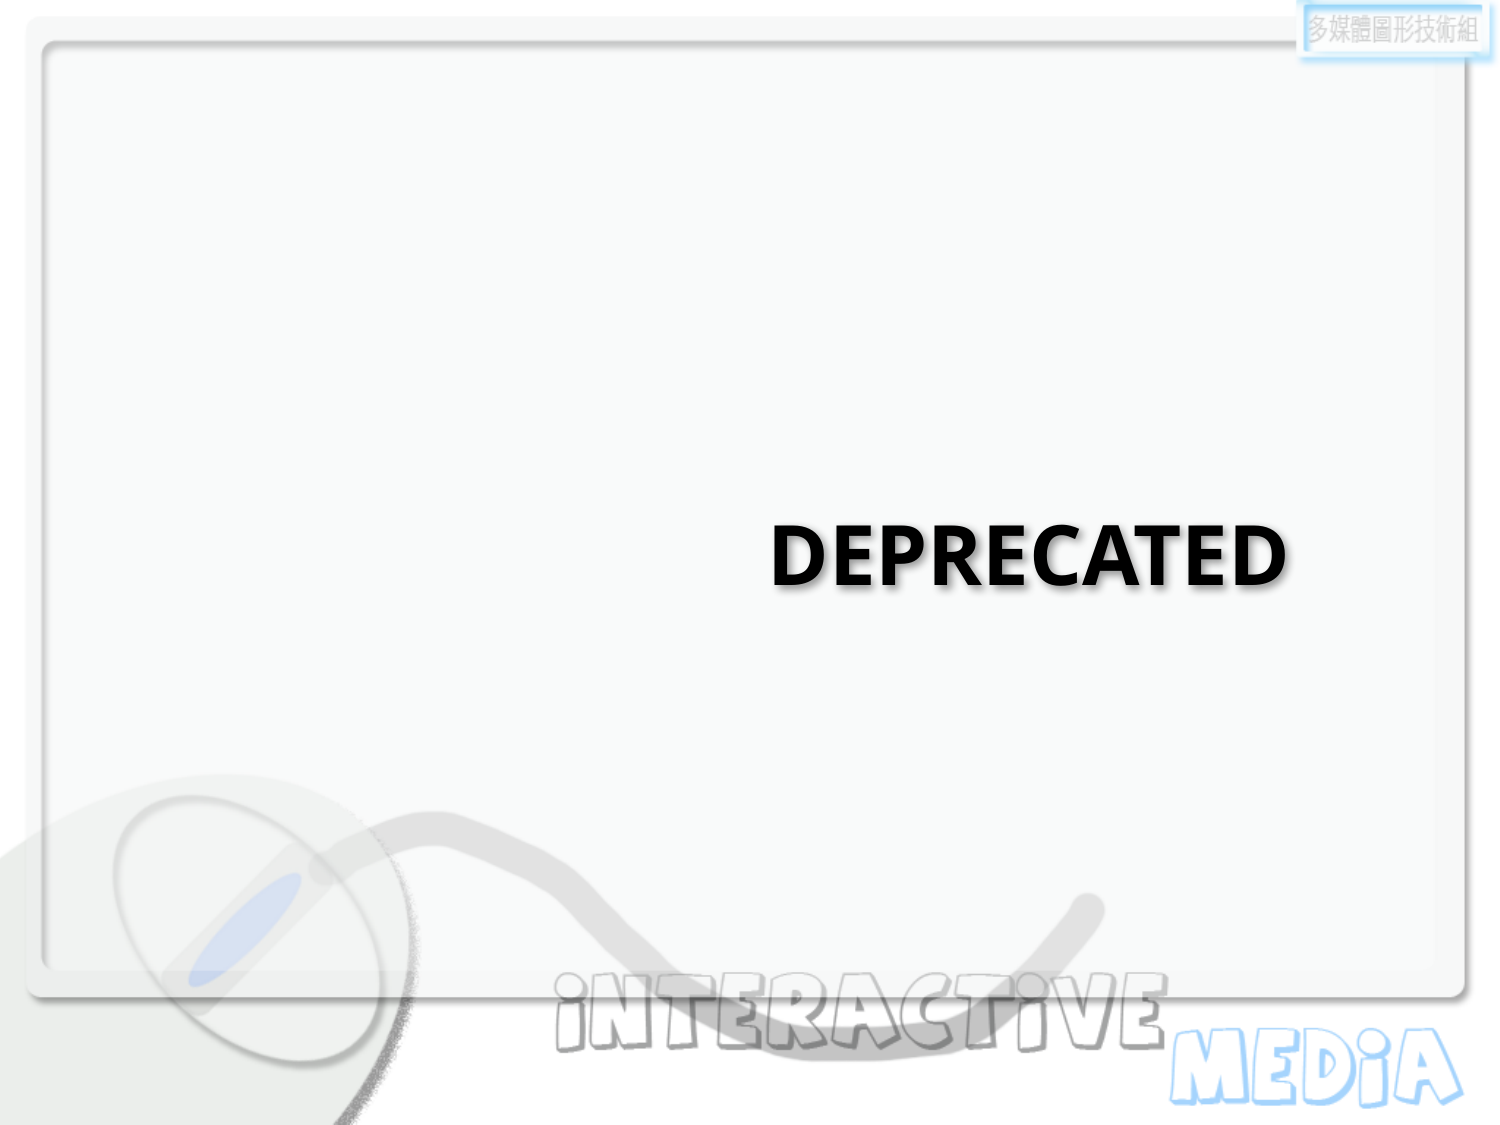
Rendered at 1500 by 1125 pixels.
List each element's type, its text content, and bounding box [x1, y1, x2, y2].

picture [0, 0, 1500, 1125]
title deprecated [218, 420, 1306, 610]
